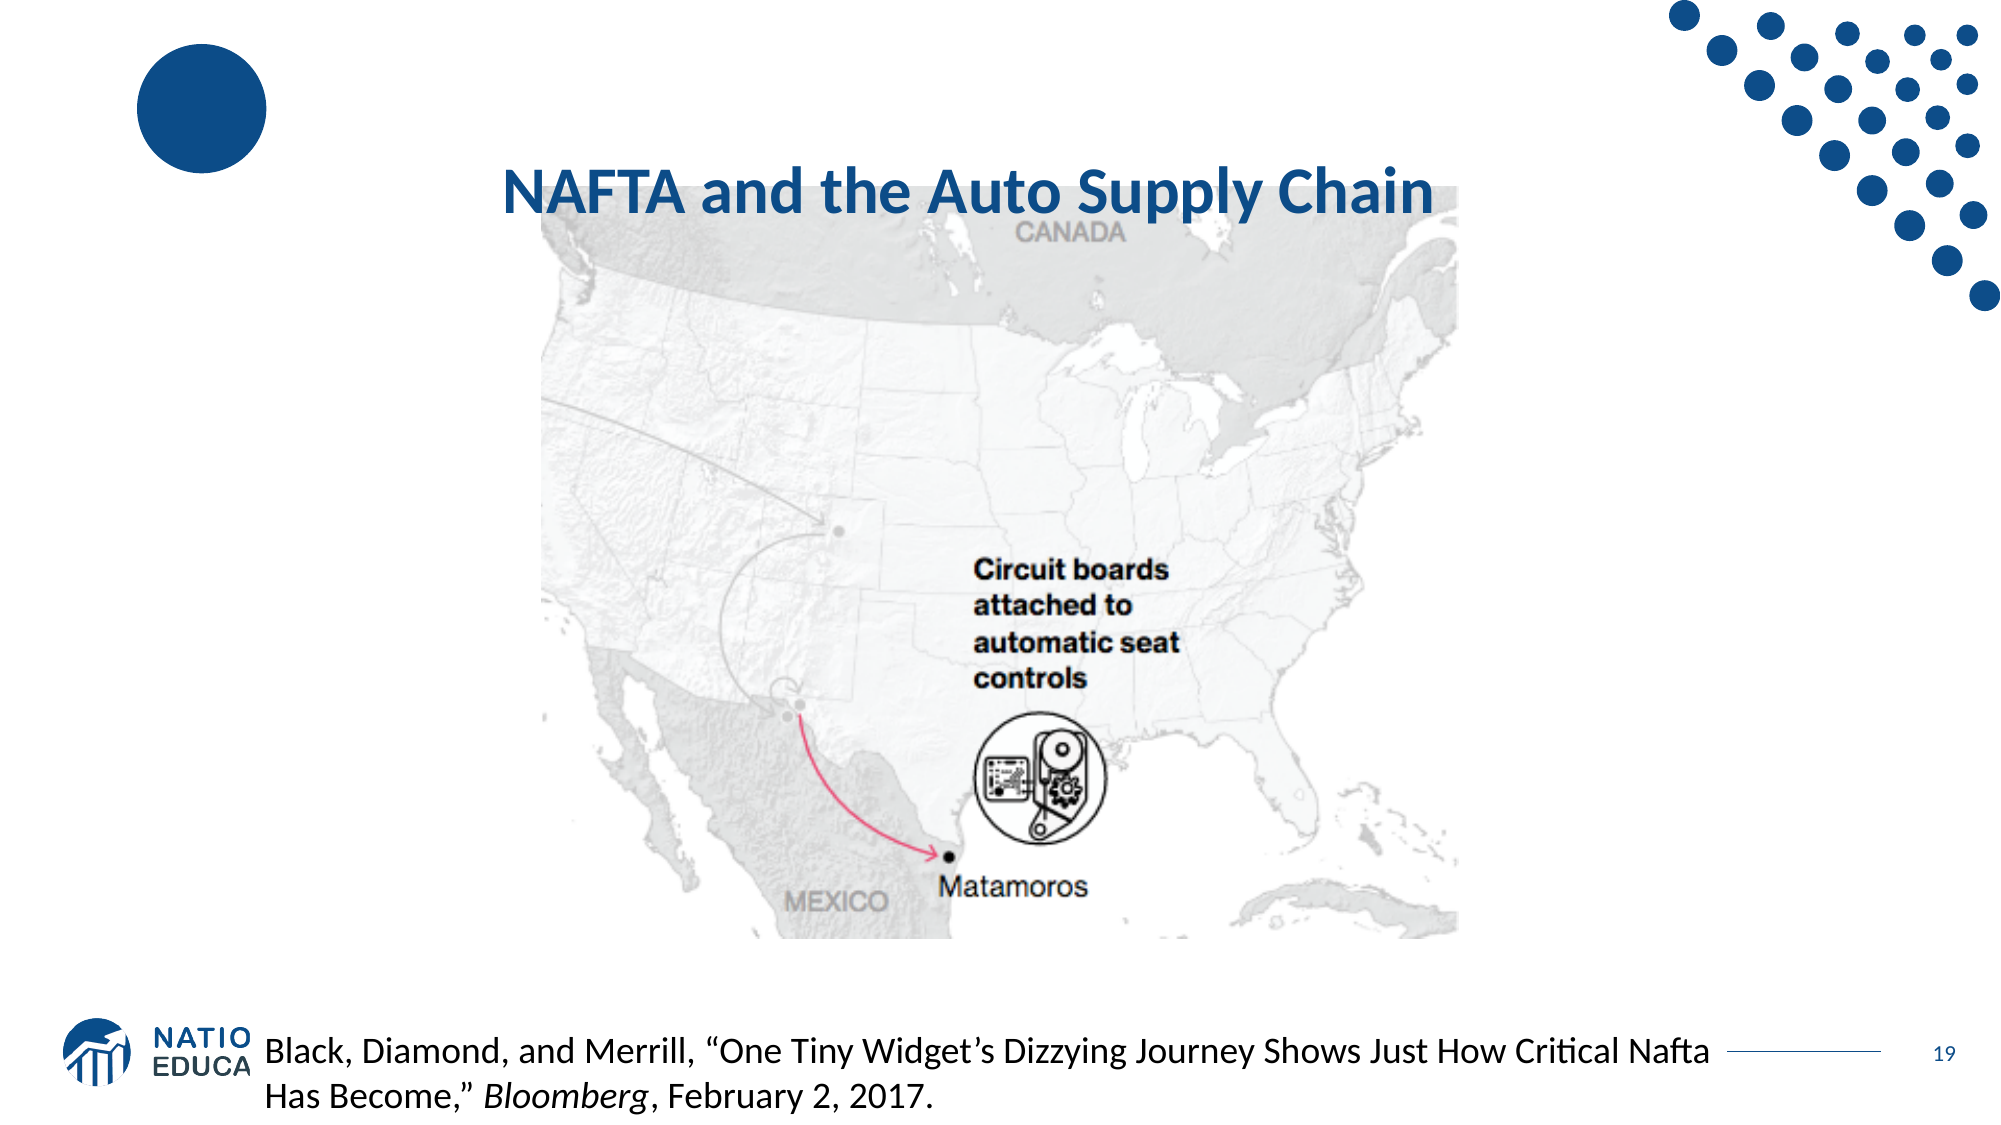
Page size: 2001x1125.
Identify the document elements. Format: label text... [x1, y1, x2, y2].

slide_number 19 [1727, 1022, 1972, 1082]
text_box Black, Diamond, and Merrill, “One Tiny Widget’s Dizzying Journey Shows Just How Critical Nafta Has Become,” Bloomberg, February 2, 2017. [249, 1018, 1727, 1124]
title NAFTA and the Auto Supply Chain [487, 99, 1675, 285]
picture [55, 1013, 520, 1091]
picture [541, 186, 1459, 939]
